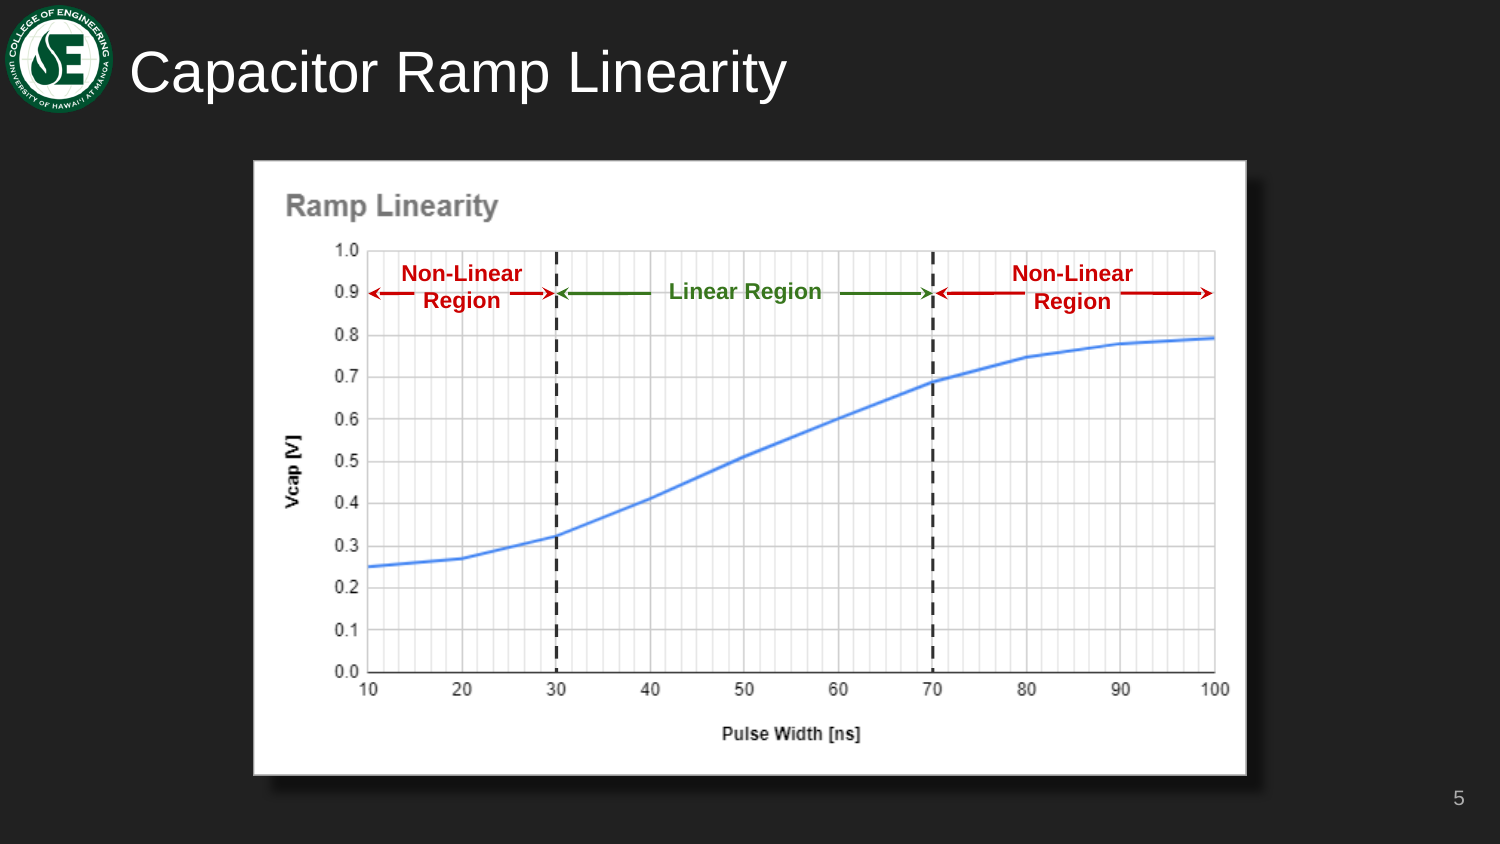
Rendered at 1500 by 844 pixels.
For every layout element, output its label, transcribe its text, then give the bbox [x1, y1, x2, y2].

picture [5, 5, 113, 113]
slide_number ‹#› [1389, 764, 1480, 830]
picture [253, 160, 1247, 776]
title Capacitor Ramp Linearity [114, 18, 1457, 113]
